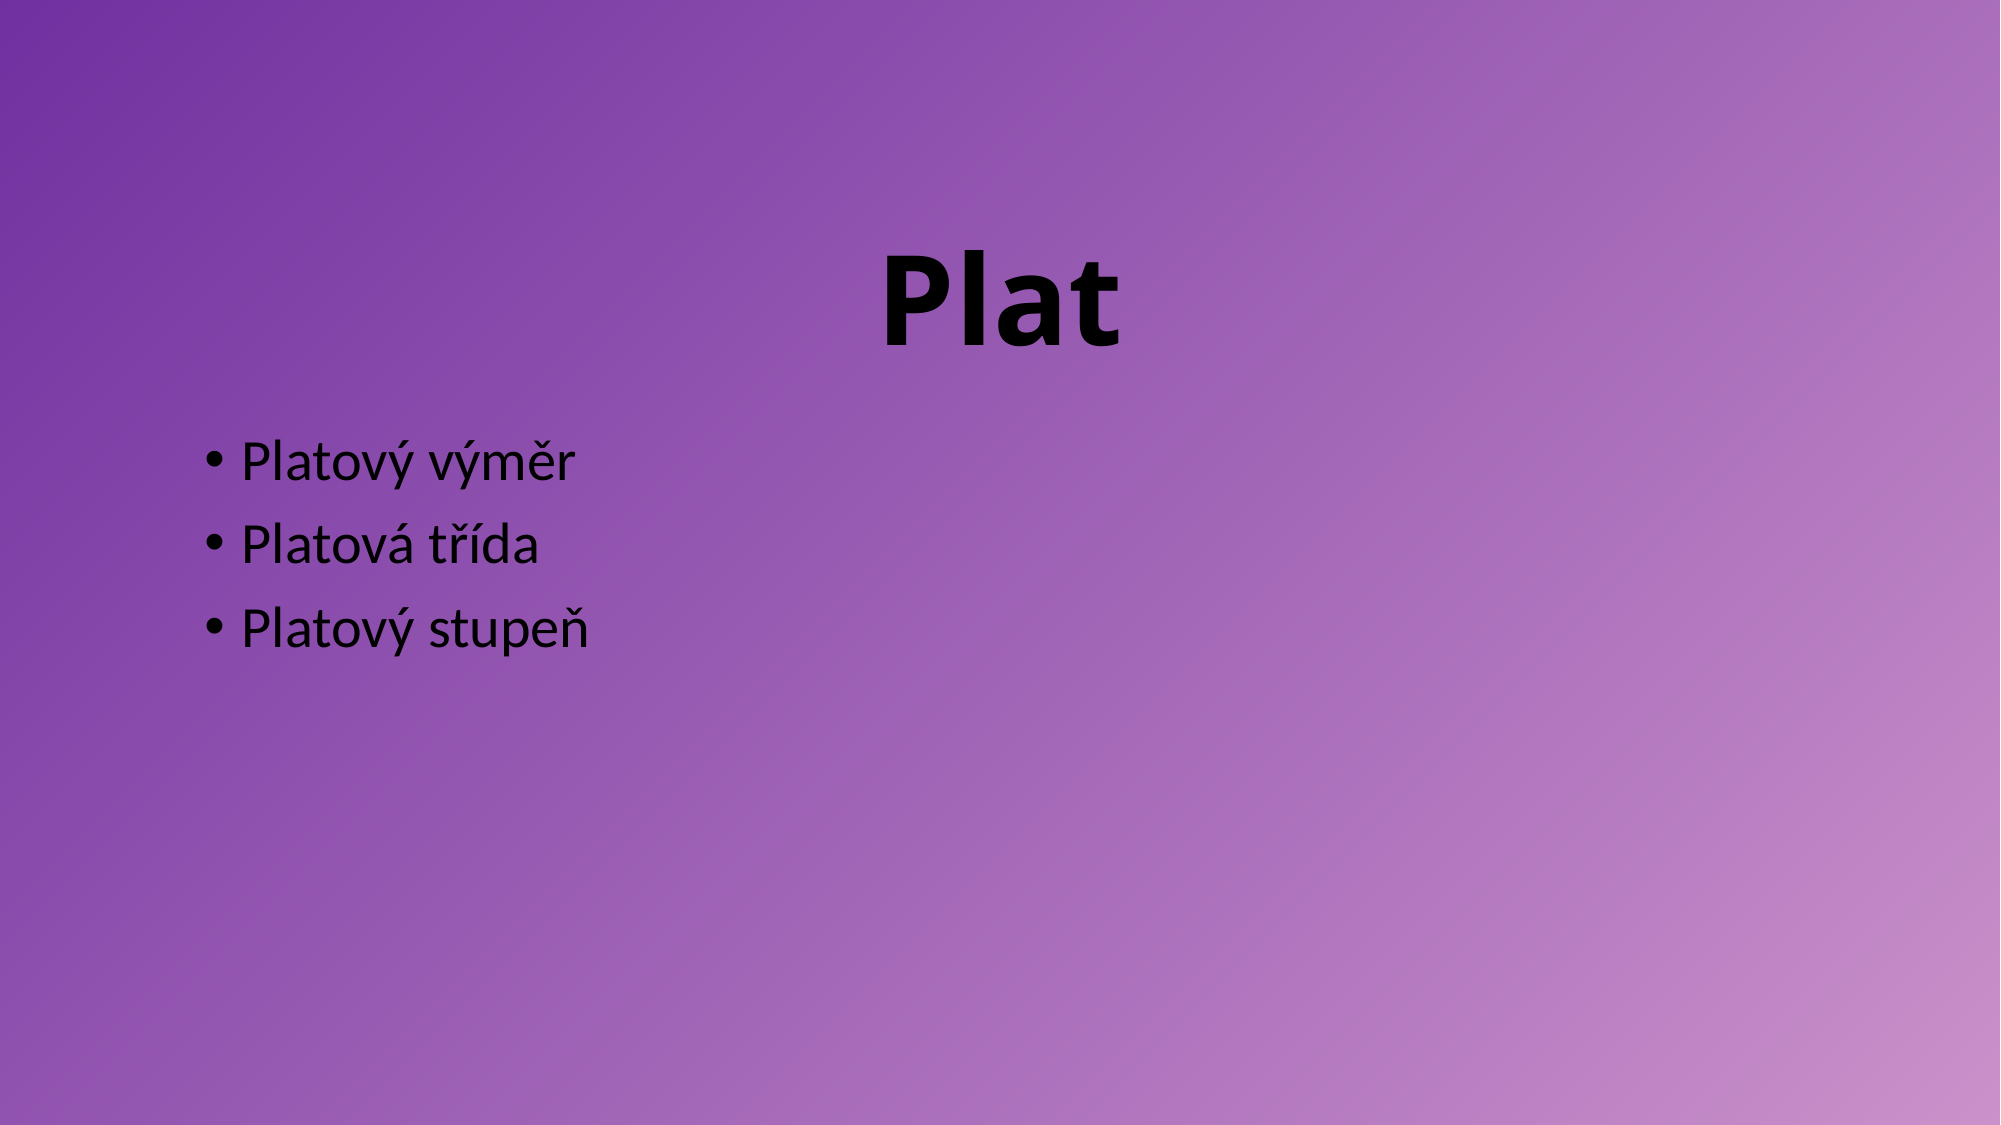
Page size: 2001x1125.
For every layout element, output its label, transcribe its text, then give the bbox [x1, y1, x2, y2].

subtitle Platový výměr Platová třída Platový stupeň [189, 422, 1811, 1095]
title Plat [189, 0, 1811, 380]
